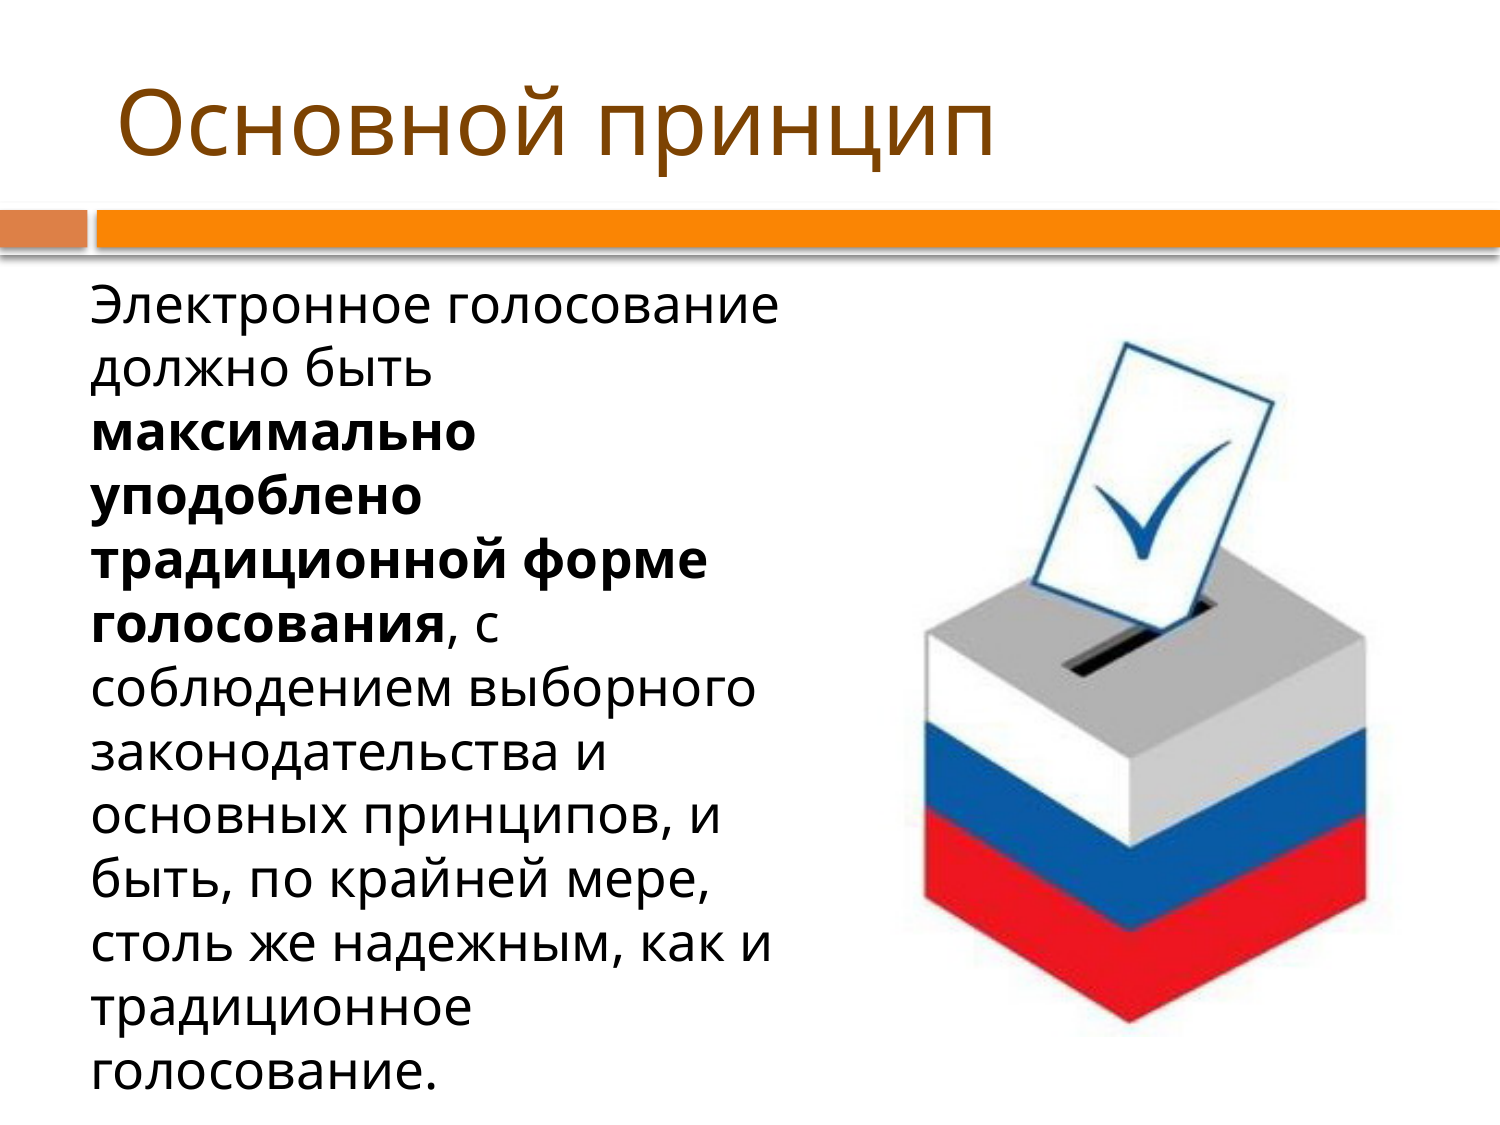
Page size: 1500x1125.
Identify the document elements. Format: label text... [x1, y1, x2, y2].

list Электронное голосование должно быть максимально уподоблено традиционной форме голосования, с соблюдением выборного законодательства и основных принципов, и быть, по крайней мере, столь же надежным, как и традиционное голосование. [29, 262, 821, 1125]
title Основной принцип [100, 37, 1438, 200]
picture [844, 290, 1448, 1037]
